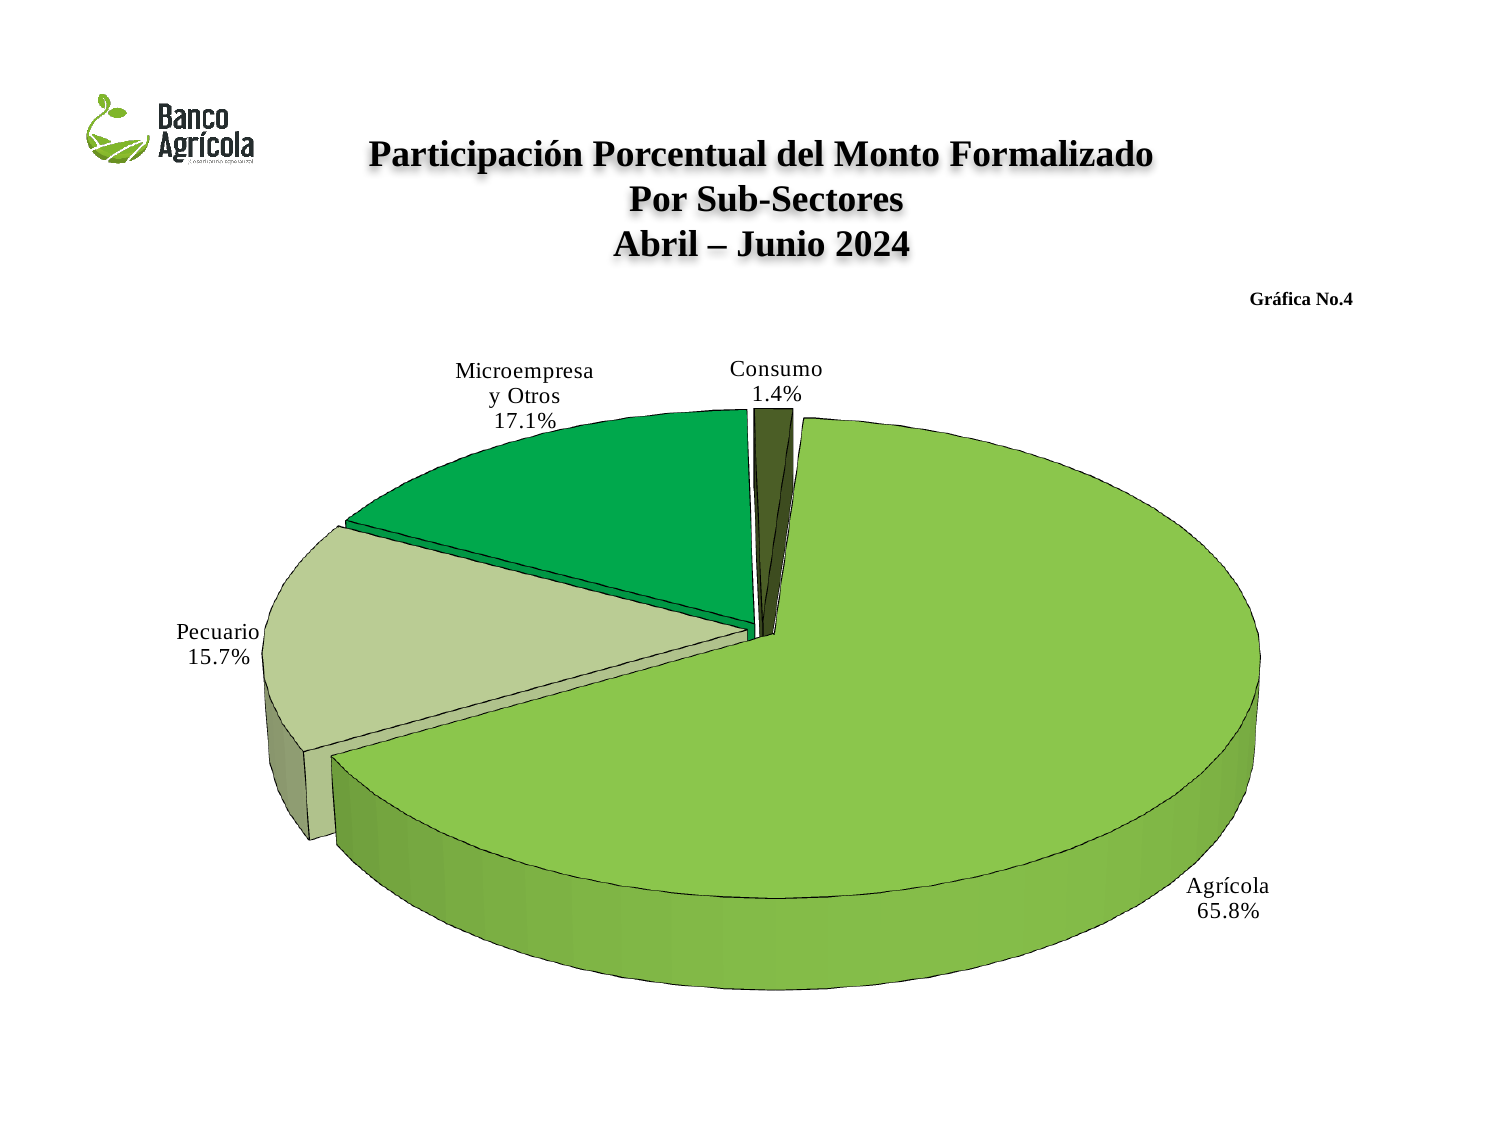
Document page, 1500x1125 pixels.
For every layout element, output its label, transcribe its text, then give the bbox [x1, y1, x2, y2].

text_box Participación Porcentual del Monto Formalizado Por Sub-Sectores Abril – Junio 2024 [288, 121, 1235, 272]
chart [100, 314, 1424, 1071]
text_box Gráfica No.4 [1234, 278, 1369, 312]
picture [49, 82, 290, 187]
